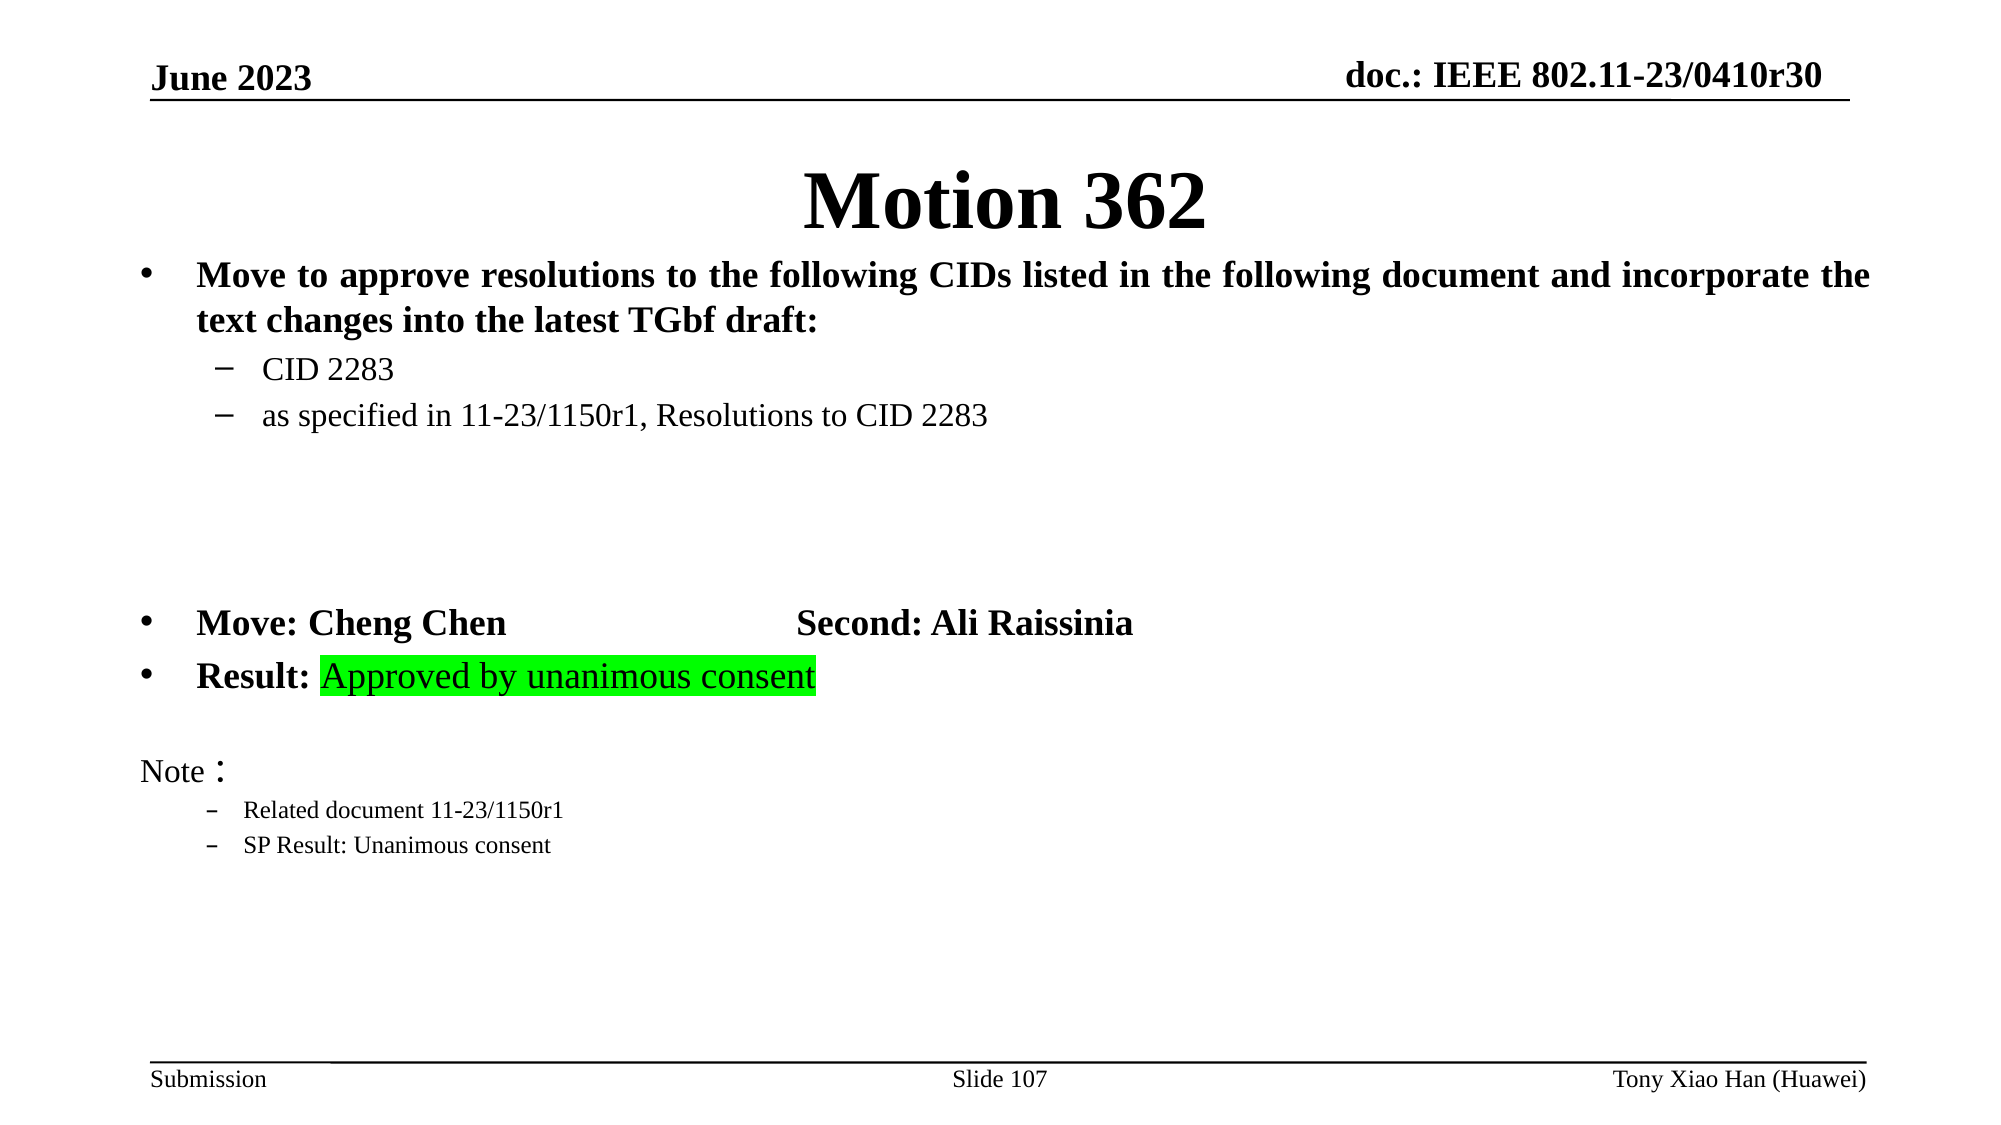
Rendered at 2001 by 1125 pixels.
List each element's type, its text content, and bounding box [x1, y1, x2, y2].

text_box Motion 362 [368, 137, 1644, 212]
text_box Move to approve resolutions to the following CIDs listed in the following document and incorporate the text changes into the latest TGbf draft: CID 2283 as specified in 11-23/1150r1, Resolutions to CID 2283 Move: Cheng Chen Second: Ali Raissinia Result: Approved by unanimous consent Note： Related document 11-23/1150r1 SP Result: Unanimous consent [125, 212, 1888, 900]
